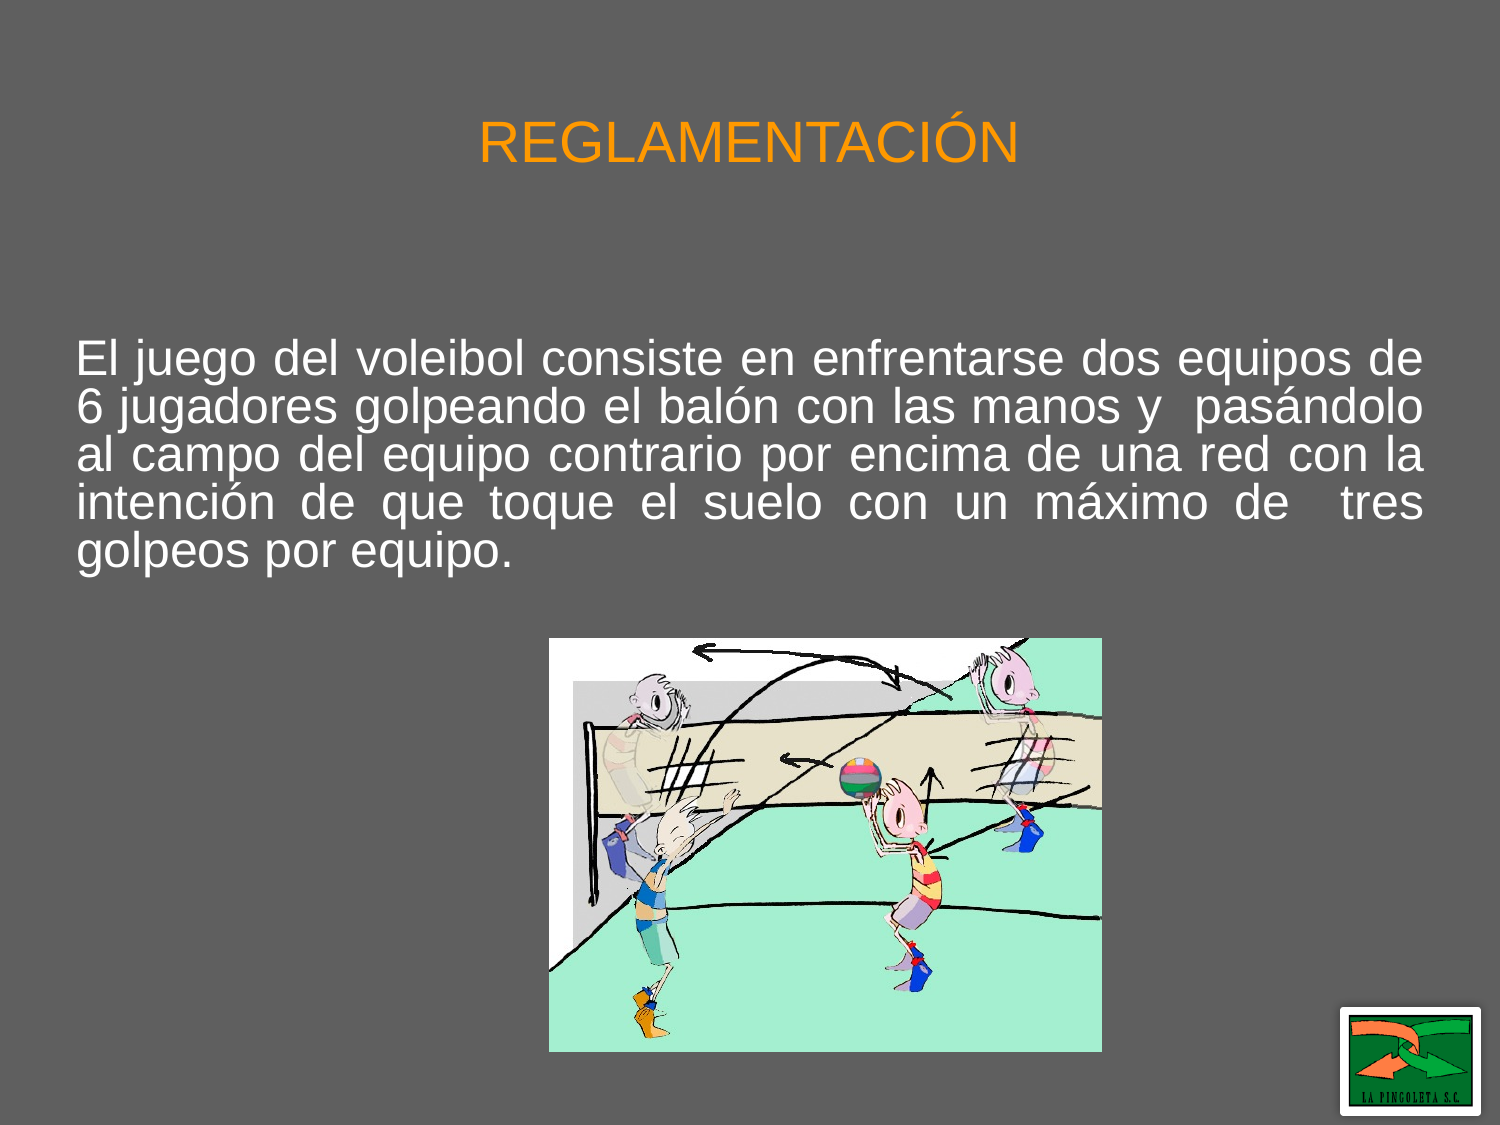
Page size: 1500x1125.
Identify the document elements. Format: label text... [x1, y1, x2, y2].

list El juego del voleibol consiste en enfrentarse dos equipos de 6 jugadores golpeando el balón con las manos y pasándolo al campo del equipo contrario por encima de una red con la intención de que toque el suelo con un máximo de tres golpeos por equipo. [75, 337, 1425, 1005]
title REGLAMENTACIÓN [75, 45, 1425, 233]
picture [1345, 1012, 1476, 1111]
picture [549, 637, 1102, 1053]
